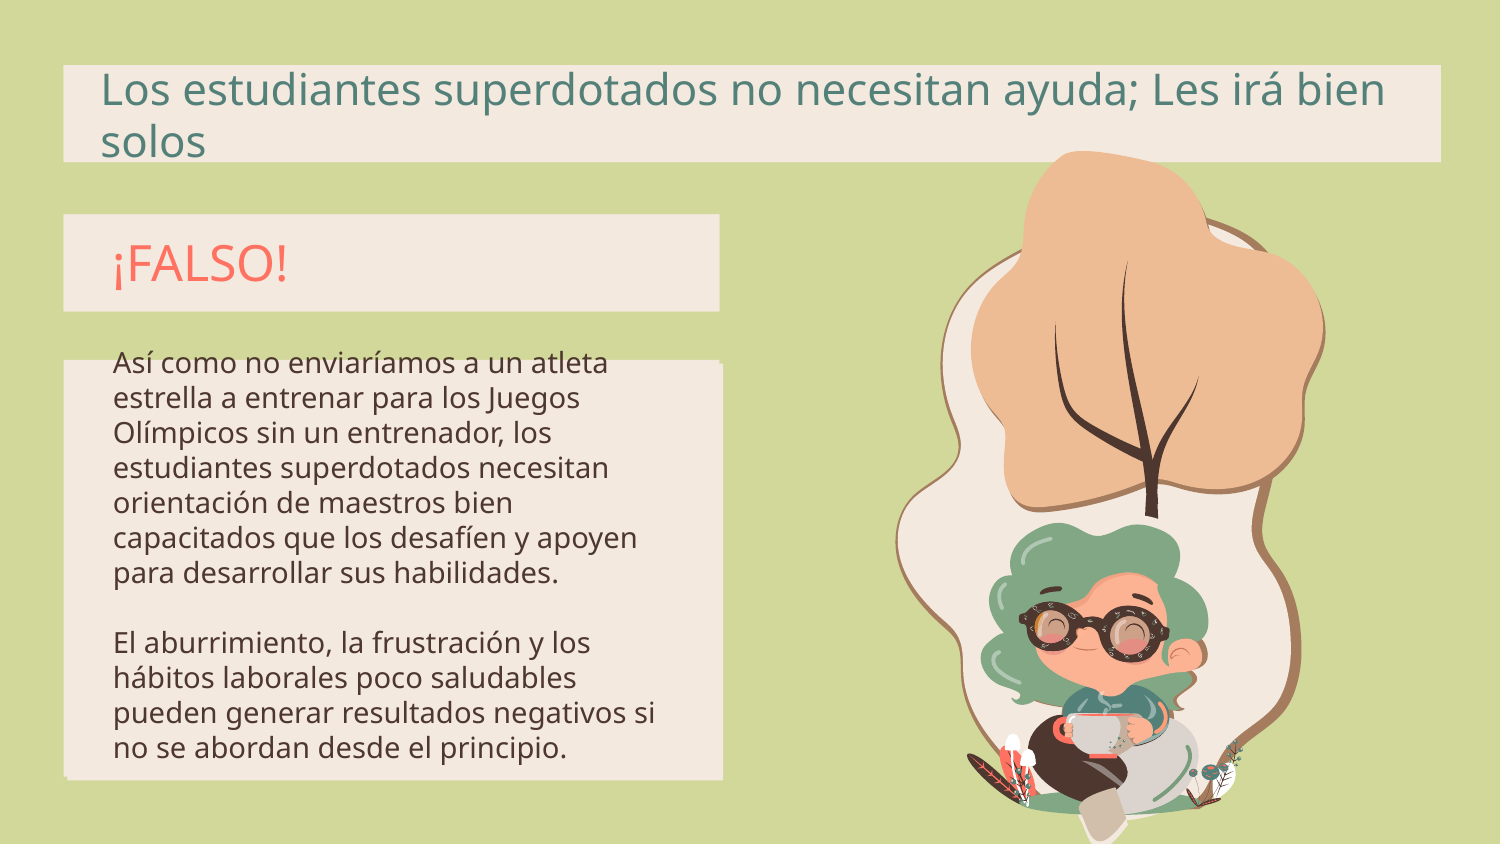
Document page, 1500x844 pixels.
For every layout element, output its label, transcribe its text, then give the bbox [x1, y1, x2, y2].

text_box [891, 150, 1343, 844]
subtitle ¡FALSO! [97, 214, 828, 308]
text_box [67, 363, 724, 781]
subtitle Así como no enviaríamos a un atleta estrella a entrenar para los Juegos Olímpicos sin un entrenador, los estudiantes superdotados necesitan orientación de maestros bien capacitados que los desafíen y apoyen para desarrollar sus habilidades. El aburrimiento, la frustración y los hábitos laborales poco saludables pueden generar resultados negativos si no se abordan desde el principio. [97, 409, 686, 740]
title Los estudiantes superdotados no necesitan ayuda; Les irá bien solos [85, 65, 1430, 163]
text_box [63, 214, 720, 312]
